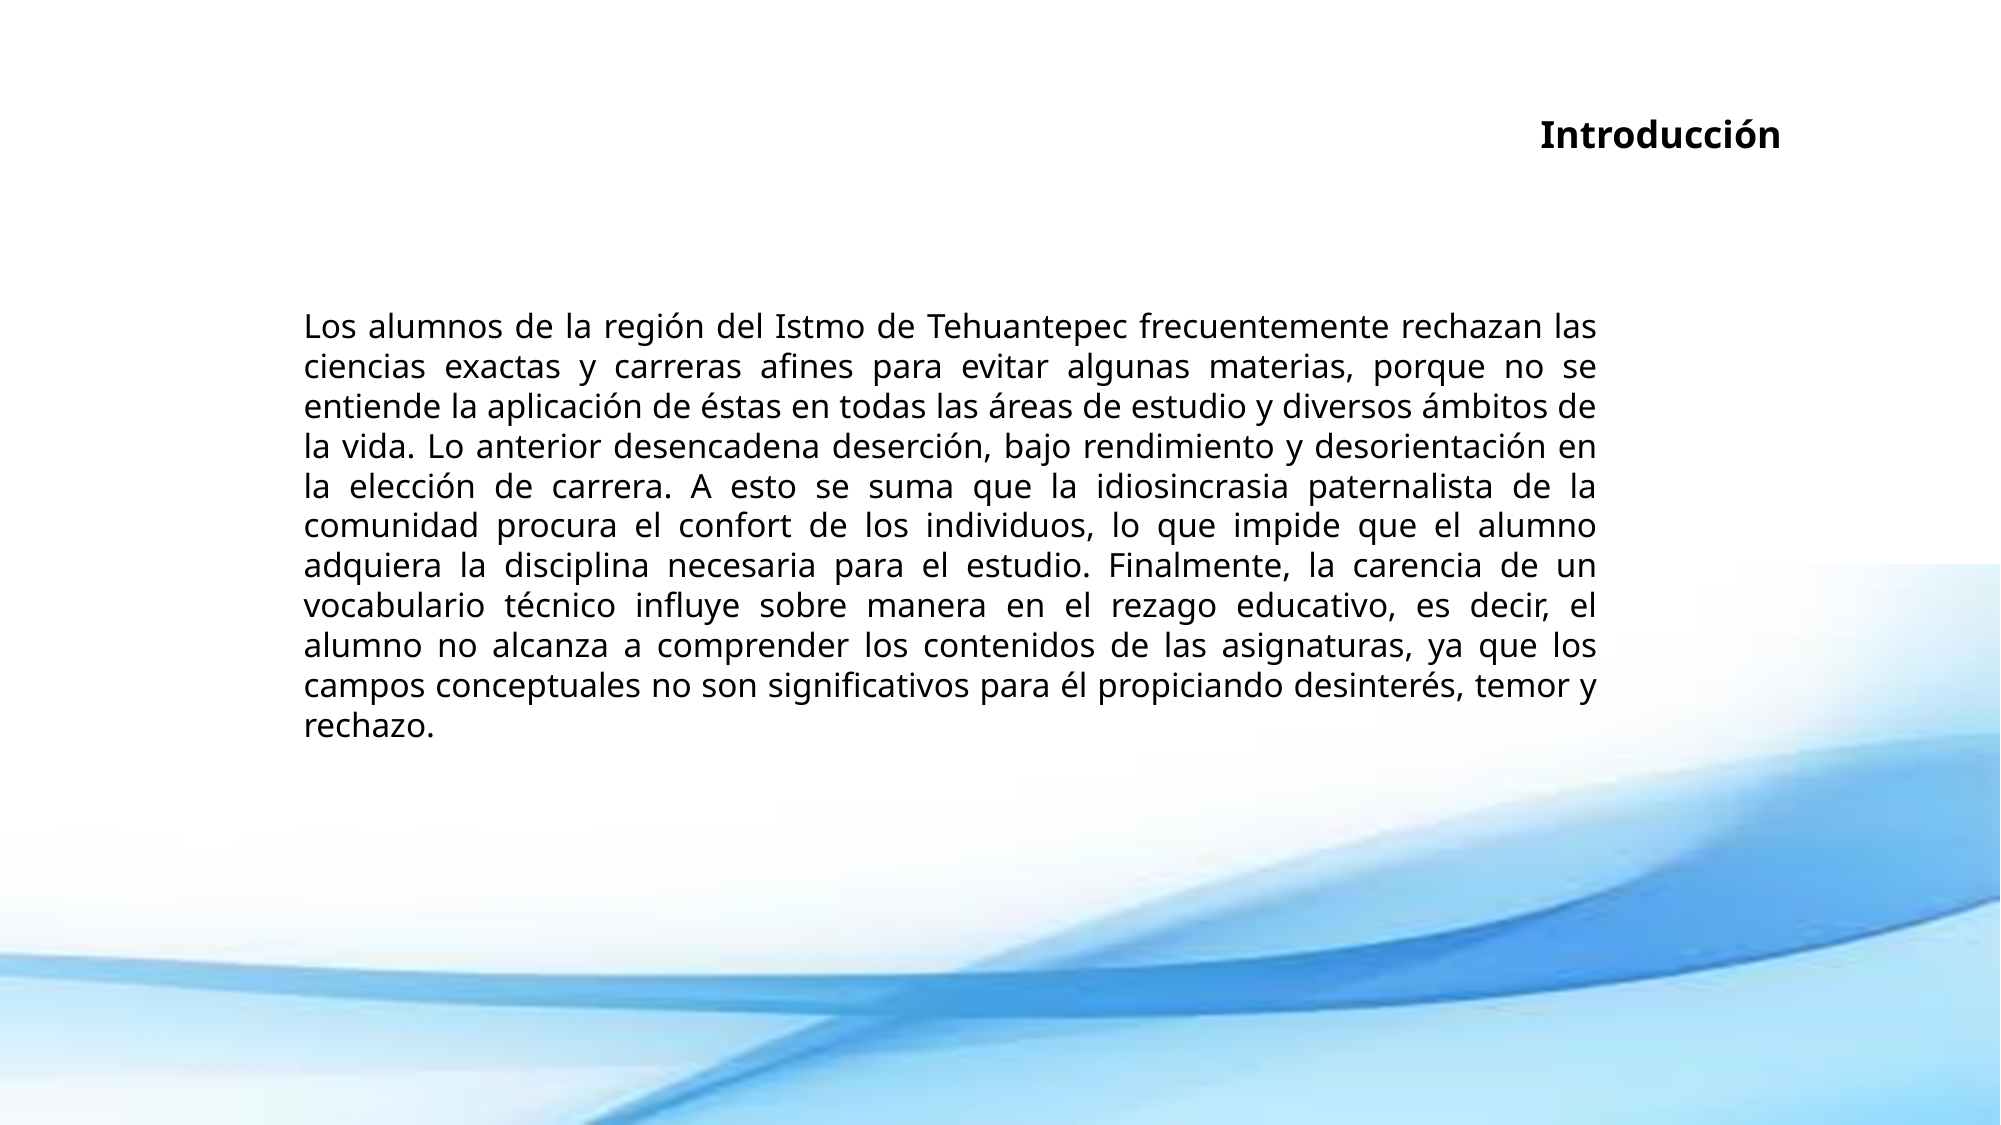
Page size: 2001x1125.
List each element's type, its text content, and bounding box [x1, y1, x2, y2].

picture [0, 564, 2000, 1125]
text_box Los alumnos de la región del Istmo de Tehuantepec frecuentemente rechazan las ciencias exactas y carreras afines para evitar algunas materias, porque no se entiende la aplicación de éstas en todas las áreas de estudio y diversos ámbitos de la vida. Lo anterior desencadena deserción, bajo rendimiento y desorientación en la elección de carrera. A esto se suma que la idiosincrasia paternalista de la comunidad procura el confort de los individuos, lo que impide que el alumno adquiera la disciplina necesaria para el estudio. Finalmente, la carencia de un vocabulario técnico influye sobre manera en el rezago educativo, es decir, el alumno no alcanza a comprender los contenidos de las asignaturas, ya que los campos conceptuales no son significativos para él propiciando desinterés, temor y rechazo. [288, 297, 1615, 564]
text_box Introducción [1525, 103, 2000, 164]
